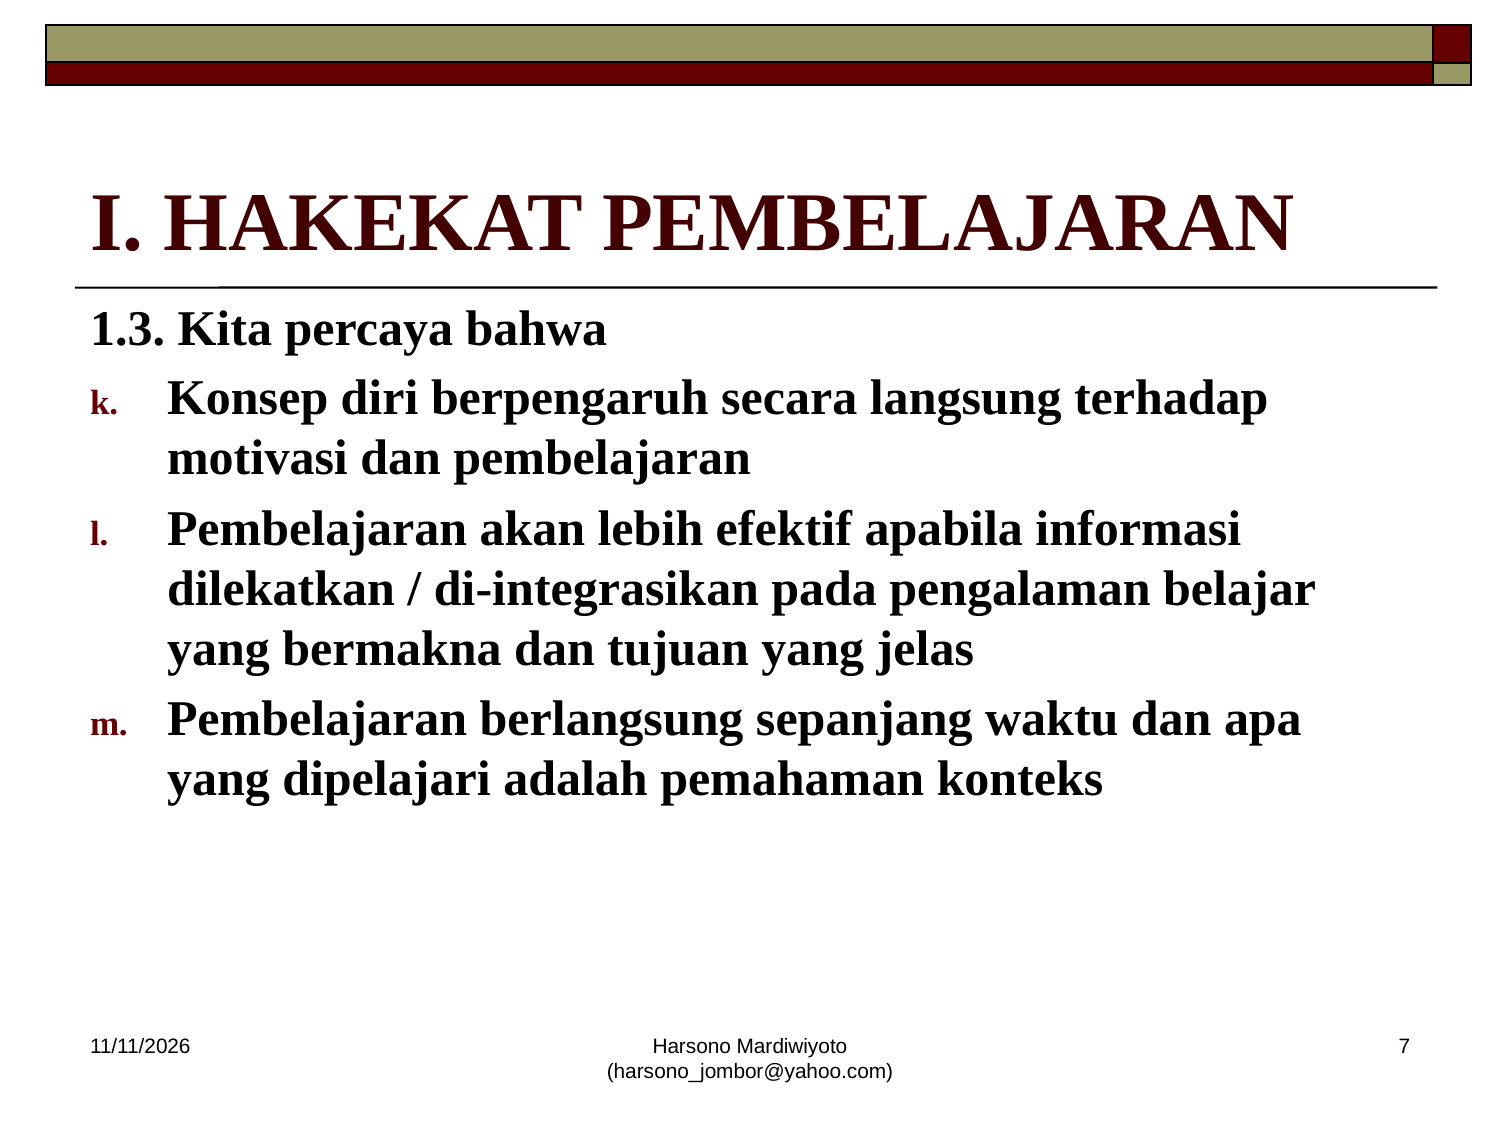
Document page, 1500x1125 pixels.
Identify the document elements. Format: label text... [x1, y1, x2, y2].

title I. HAKEKAT PEMBELAJARAN [75, 87, 1425, 275]
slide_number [74, 1024, 351, 1101]
slide_number 7 [1112, 1024, 1426, 1101]
footer Harsono Mardiwiyoto (harsono_jombor@yahoo.com) [512, 1024, 988, 1101]
list 1.3. Kita percaya bahwa Konsep diri berpengaruh secara langsung terhadap motivasi dan pembelajaran Pembelajaran akan lebih efektif apabila informasi dilekatkan / di-integrasikan pada pengalaman belajar yang bermakna dan tujuan yang jelas Pembelajaran berlangsung sepanjang waktu dan apa yang dipelajari adalah pemahaman konteks [75, 287, 1425, 994]
